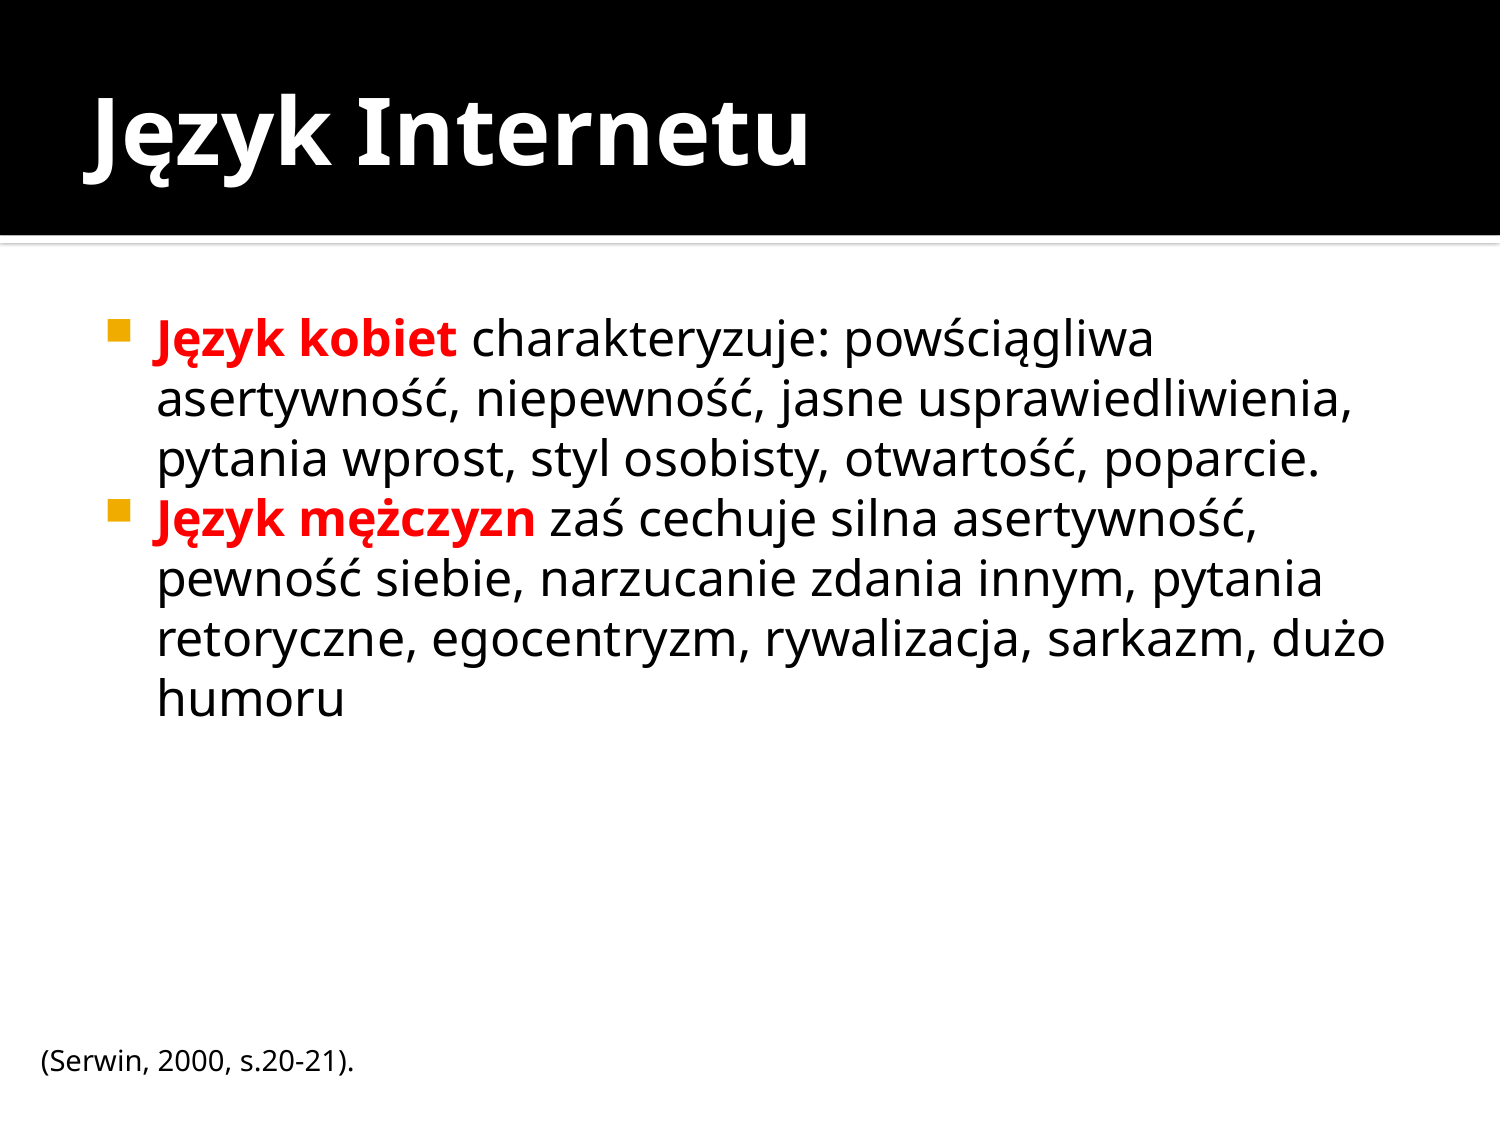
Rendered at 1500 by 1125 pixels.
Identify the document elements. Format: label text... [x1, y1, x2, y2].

text_box (Serwin, 2000, s.20-21). [26, 1034, 378, 1085]
list Język kobiet charakteryzuje: powściągliwa asertywność, niepewność, jasne usprawiedliwienia, pytania wprost, styl osobisty, otwartość, poparcie. Język mężczyzn zaś cechuje silna asertywność, pewność siebie, narzucanie zdania innym, pytania retoryczne, egocentryzm, rywalizacja, sarkazm, dużo humoru [75, 291, 1425, 1050]
title Język Internetu [75, 25, 1425, 231]
